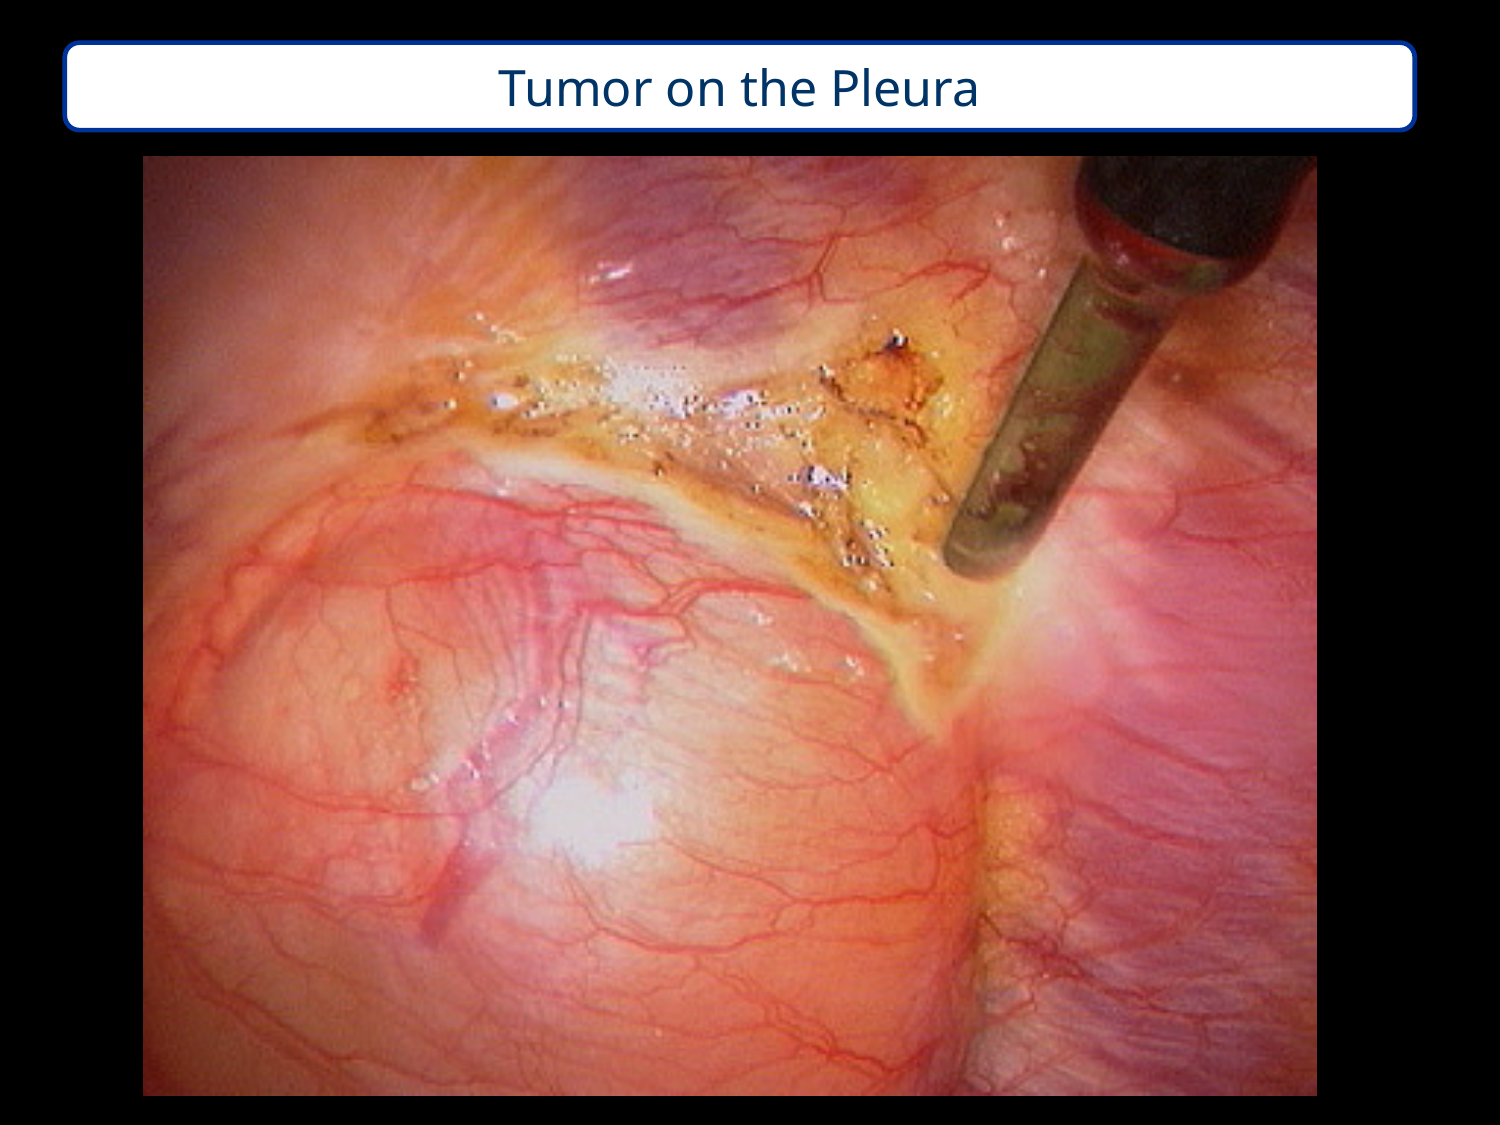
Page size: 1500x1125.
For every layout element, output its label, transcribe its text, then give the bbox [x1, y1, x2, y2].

text_box Tumor on the Pleura [64, 42, 1415, 131]
picture [143, 156, 1318, 1097]
